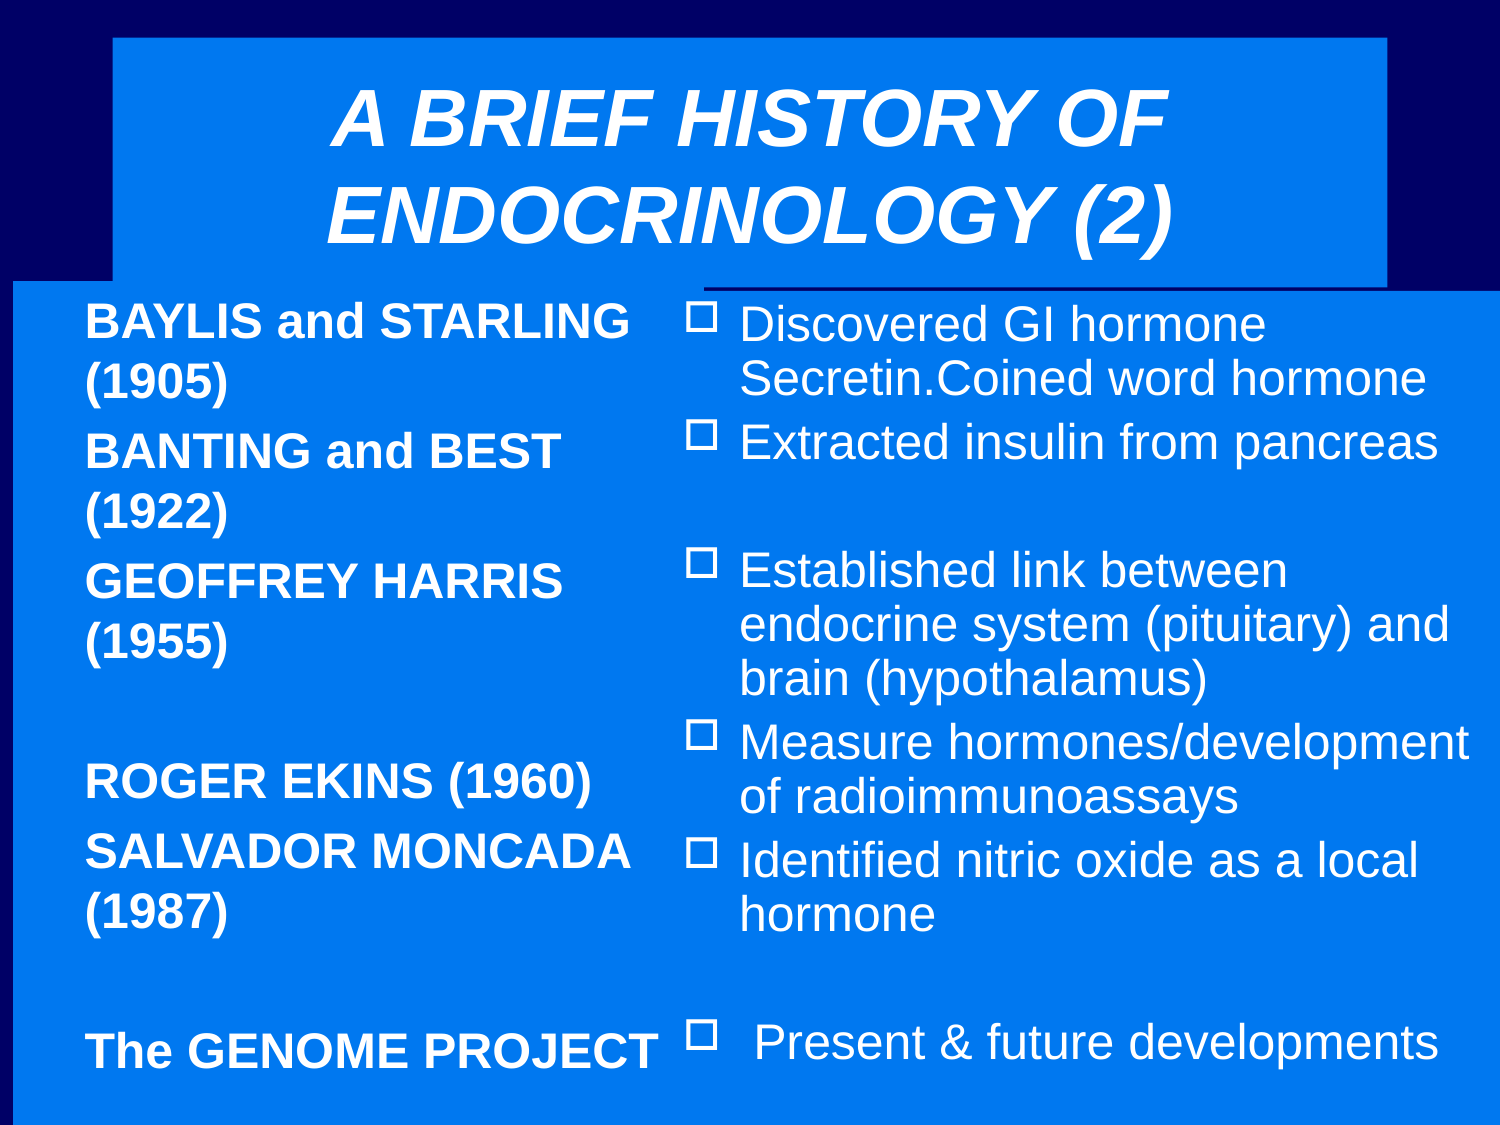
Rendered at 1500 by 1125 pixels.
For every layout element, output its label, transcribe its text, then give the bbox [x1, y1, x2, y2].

list Discovered GI hormone Secretin.Coined word hormone Extracted insulin from pancreas Established link between endocrine system (pituitary) and brain (hypothalamus) Measure hormones/development of radioimmunoassays Identified nitric oxide as a local hormone Present & future developments [667, 290, 1500, 1125]
title A BRIEF HISTORY OF ENDOCRINOLOGY (2) [112, 37, 1388, 288]
list BAYLIS and STARLING (1905) BANTING and BEST (1922) GEOFFREY HARRIS (1955) ROGER EKINS (1960) SALVADOR MONCADA (1987) The GENOME PROJECT [13, 281, 704, 1125]
